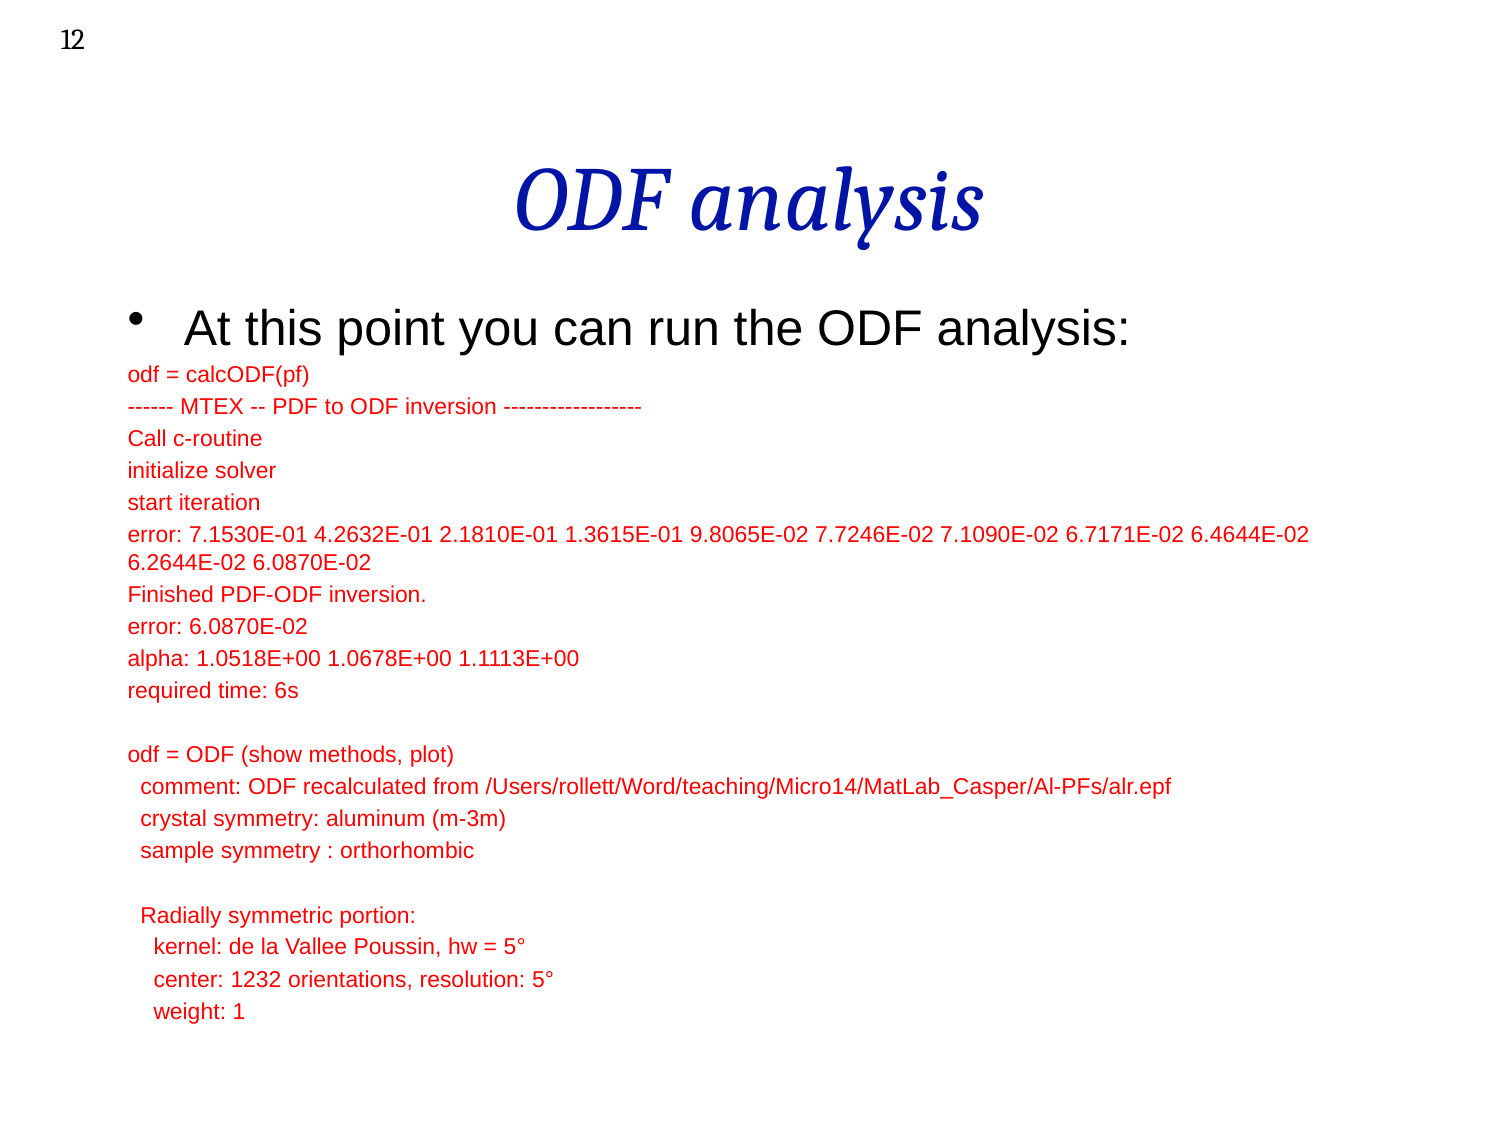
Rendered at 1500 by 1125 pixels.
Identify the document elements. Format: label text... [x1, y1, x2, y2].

list At this point you can run the ODF analysis: odf = calcODF(pf) ------ MTEX -- PDF to ODF inversion ------------------ Call c-routine initialize solver start iteration error: 7.1530E-01 4.2632E-01 2.1810E-01 1.3615E-01 9.8065E-02 7.7246E-02 7.1090E-02 6.7171E-02 6.4644E-02 6.2644E-02 6.0870E-02 Finished PDF-ODF inversion. error: 6.0870E-02 alpha: 1.0518E+00 1.0678E+00 1.1113E+00 required time: 6s odf = ODF (show methods, plot) comment: ODF recalculated from /Users/rollett/Word/teaching/Micro14/MatLab_Casper/Al-PFs/alr.epf crystal symmetry: aluminum (m-3m) sample symmetry : orthorhombic Radially symmetric portion: kernel: de la Vallee Poussin, hw = 5° center: 1232 orientations, resolution: 5° weight: 1 [112, 287, 1388, 963]
slide_number 12 [12, 12, 101, 63]
title ODF analysis [112, 99, 1388, 287]
